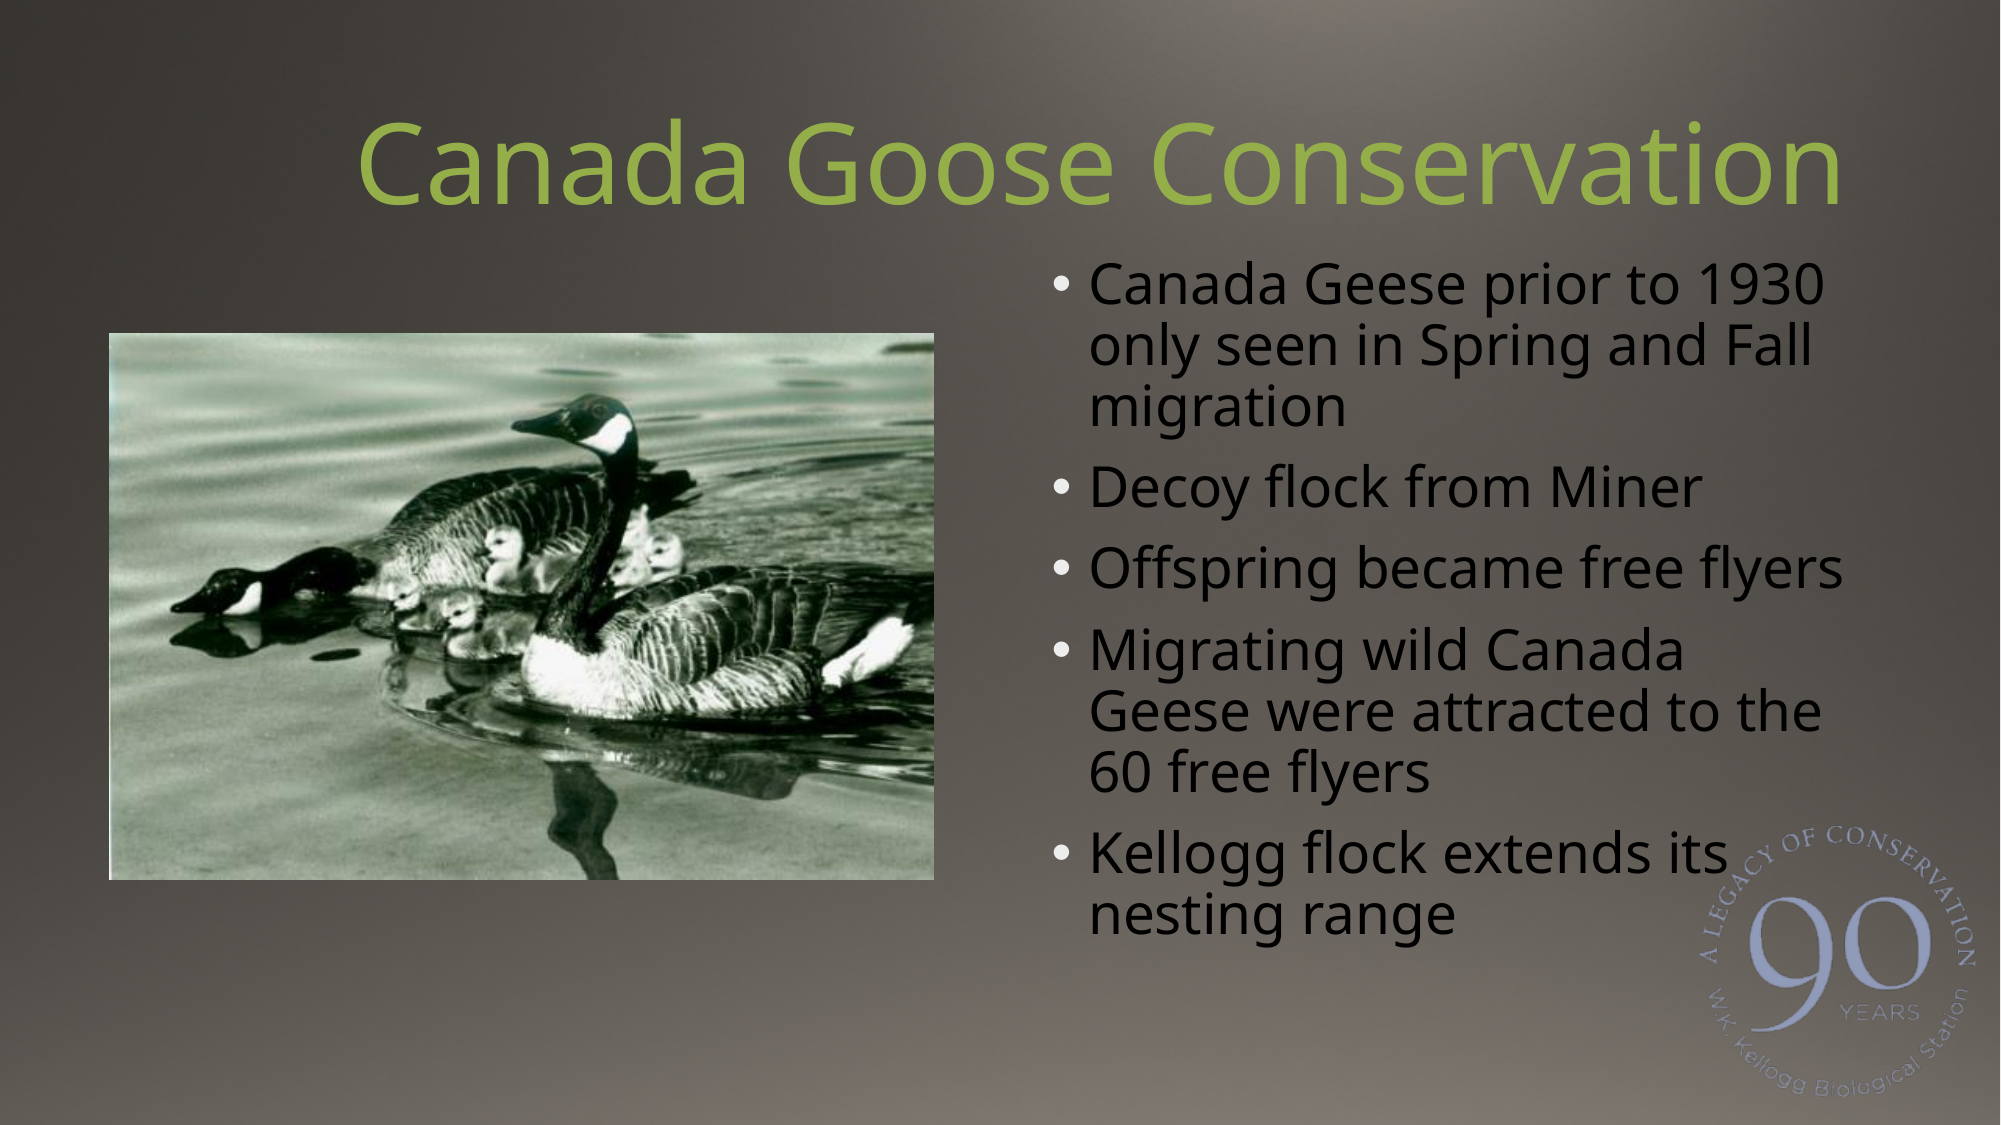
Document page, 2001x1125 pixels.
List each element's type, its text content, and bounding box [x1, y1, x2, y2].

picture [0, 0, 2001, 1125]
title Canada Goose Conservation [137, 59, 1863, 278]
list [109, 333, 934, 880]
list Canada Geese prior to 1930 only seen in Spring and Fall migration Decoy flock from Miner Offspring became free flyers Migrating wild Canada Geese were attracted to the 60 free flyers Kellogg flock extends its nesting range [1036, 248, 1863, 1014]
